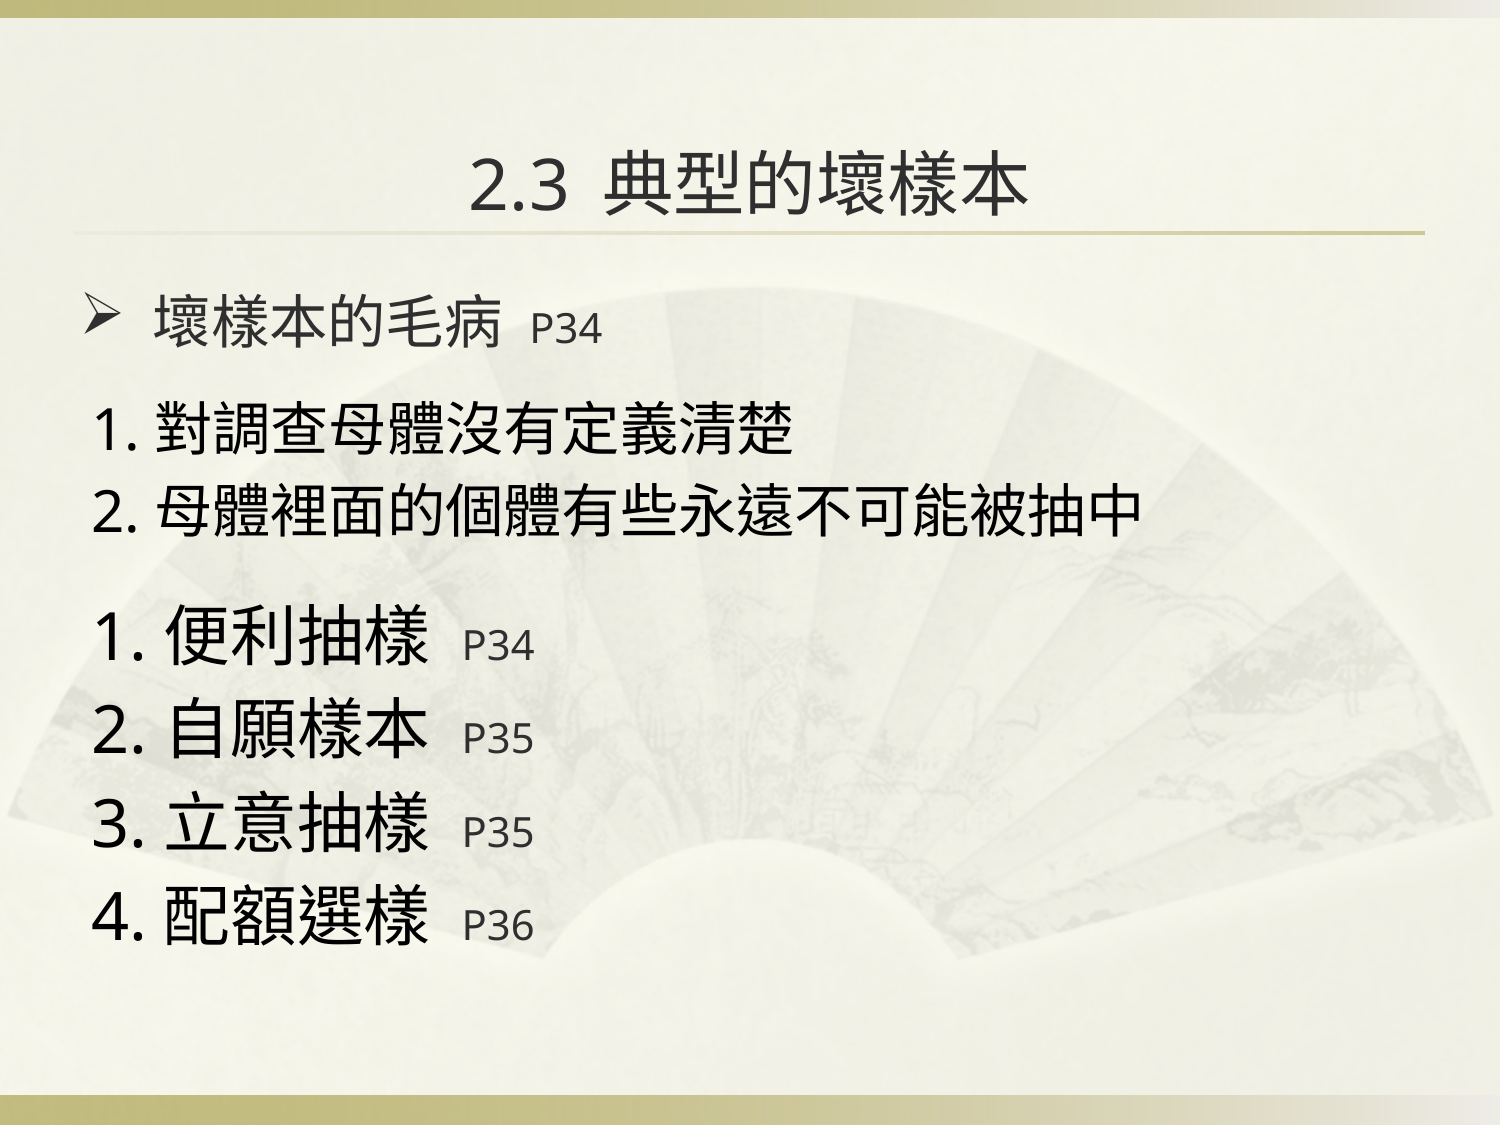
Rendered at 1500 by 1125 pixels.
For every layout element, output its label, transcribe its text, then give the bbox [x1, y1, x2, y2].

title 2.3 典型的壞樣本 [75, 45, 1425, 233]
text_box 壞樣本的毛病 P34 [64, 243, 1415, 397]
text_box 1.對調查母體沒有定義清楚 2.母體裡面的個體有些永遠不可能被抽中 [76, 385, 1427, 568]
list 1.便利抽樣 P34 2.自願樣本 P35 3.立意抽樣 P35 4.配額選樣 P36 [76, 586, 1427, 989]
